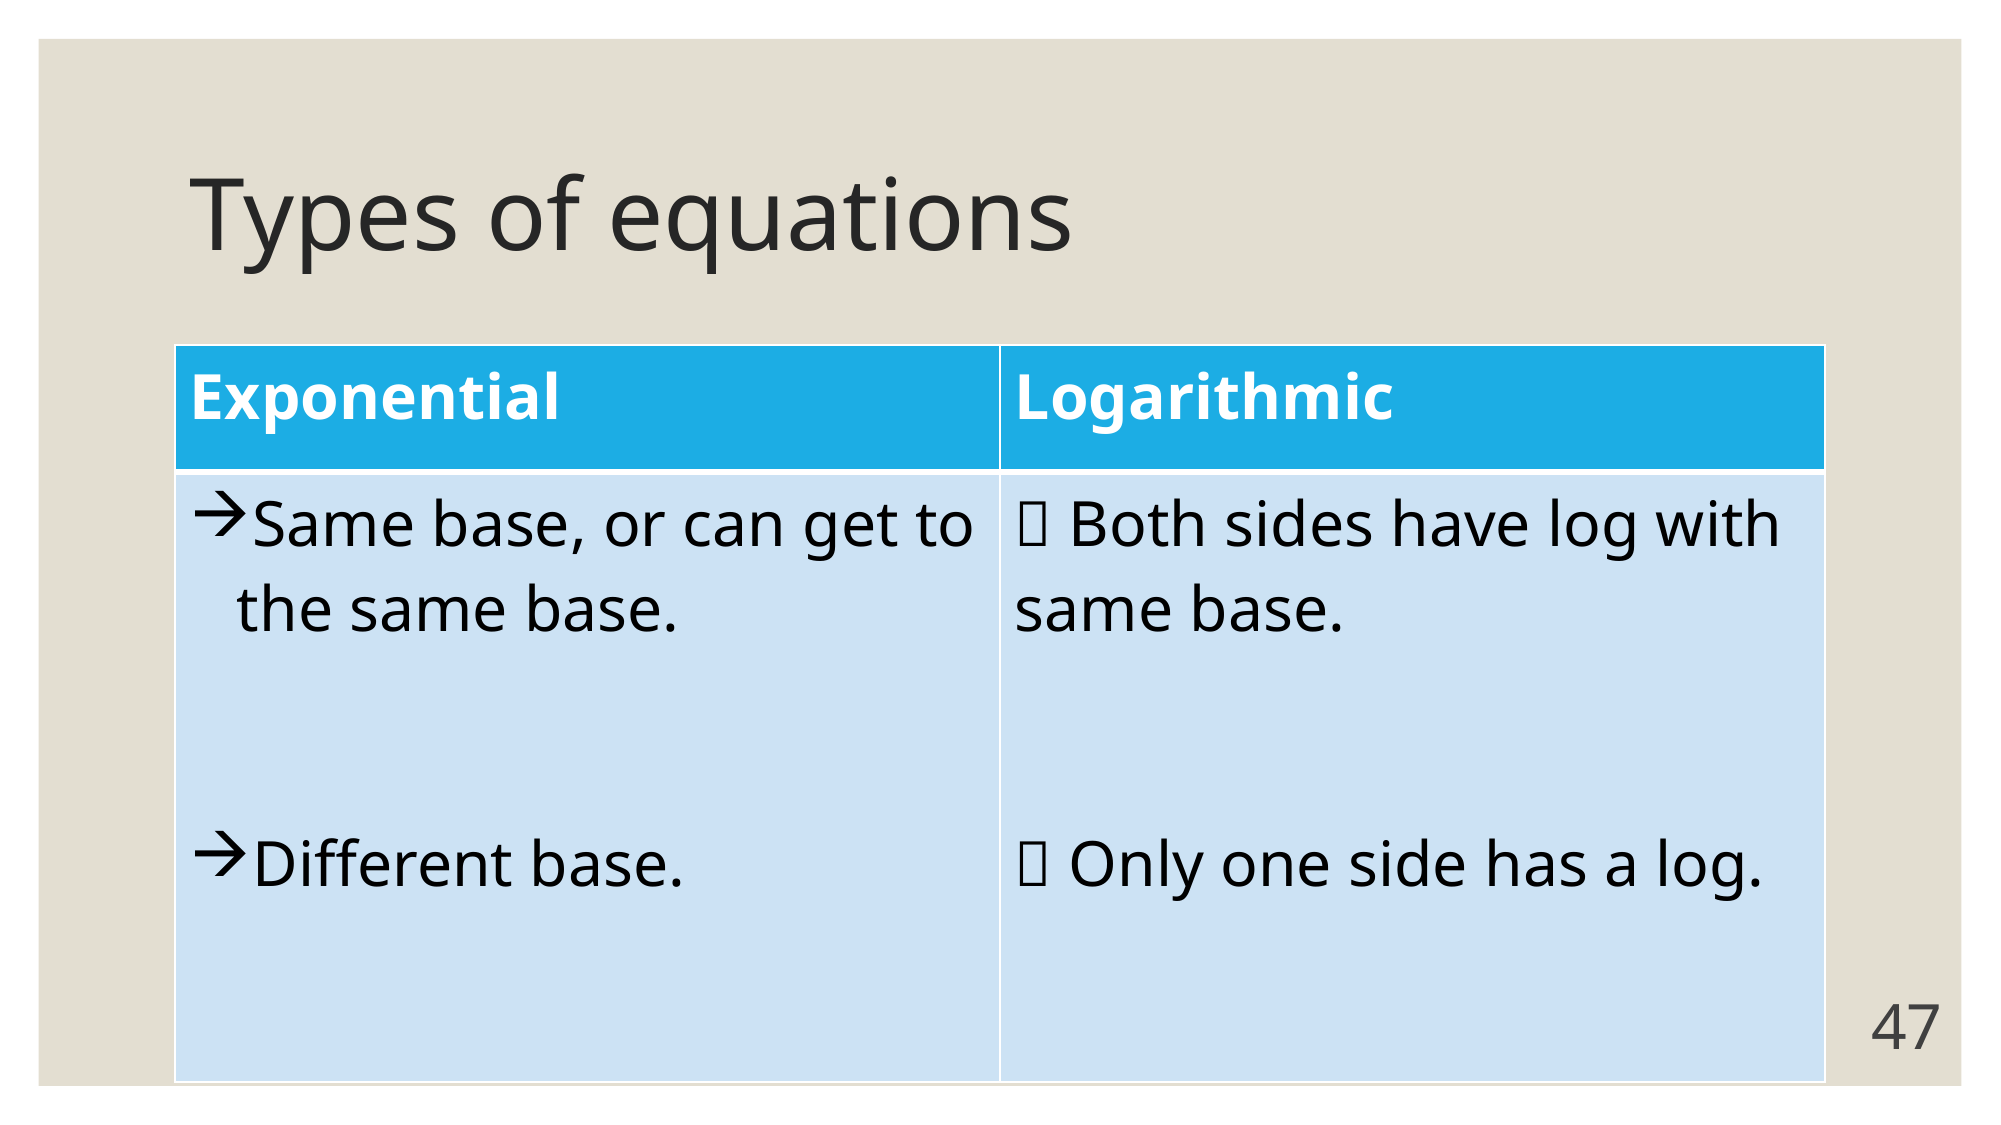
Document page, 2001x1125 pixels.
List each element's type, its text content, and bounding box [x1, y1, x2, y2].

slide_number 47 [1717, 1034, 1958, 1080]
table_cell Same base, or can get to the same base. Different base. [176, 475, 999, 1081]
table_cell  Both sides have log with same base.  Only one side has a log. [1001, 475, 1824, 1081]
table_header Logarithmic [1001, 346, 1824, 469]
title Types of equations [174, 105, 1825, 331]
table_header Exponential [176, 346, 999, 469]
